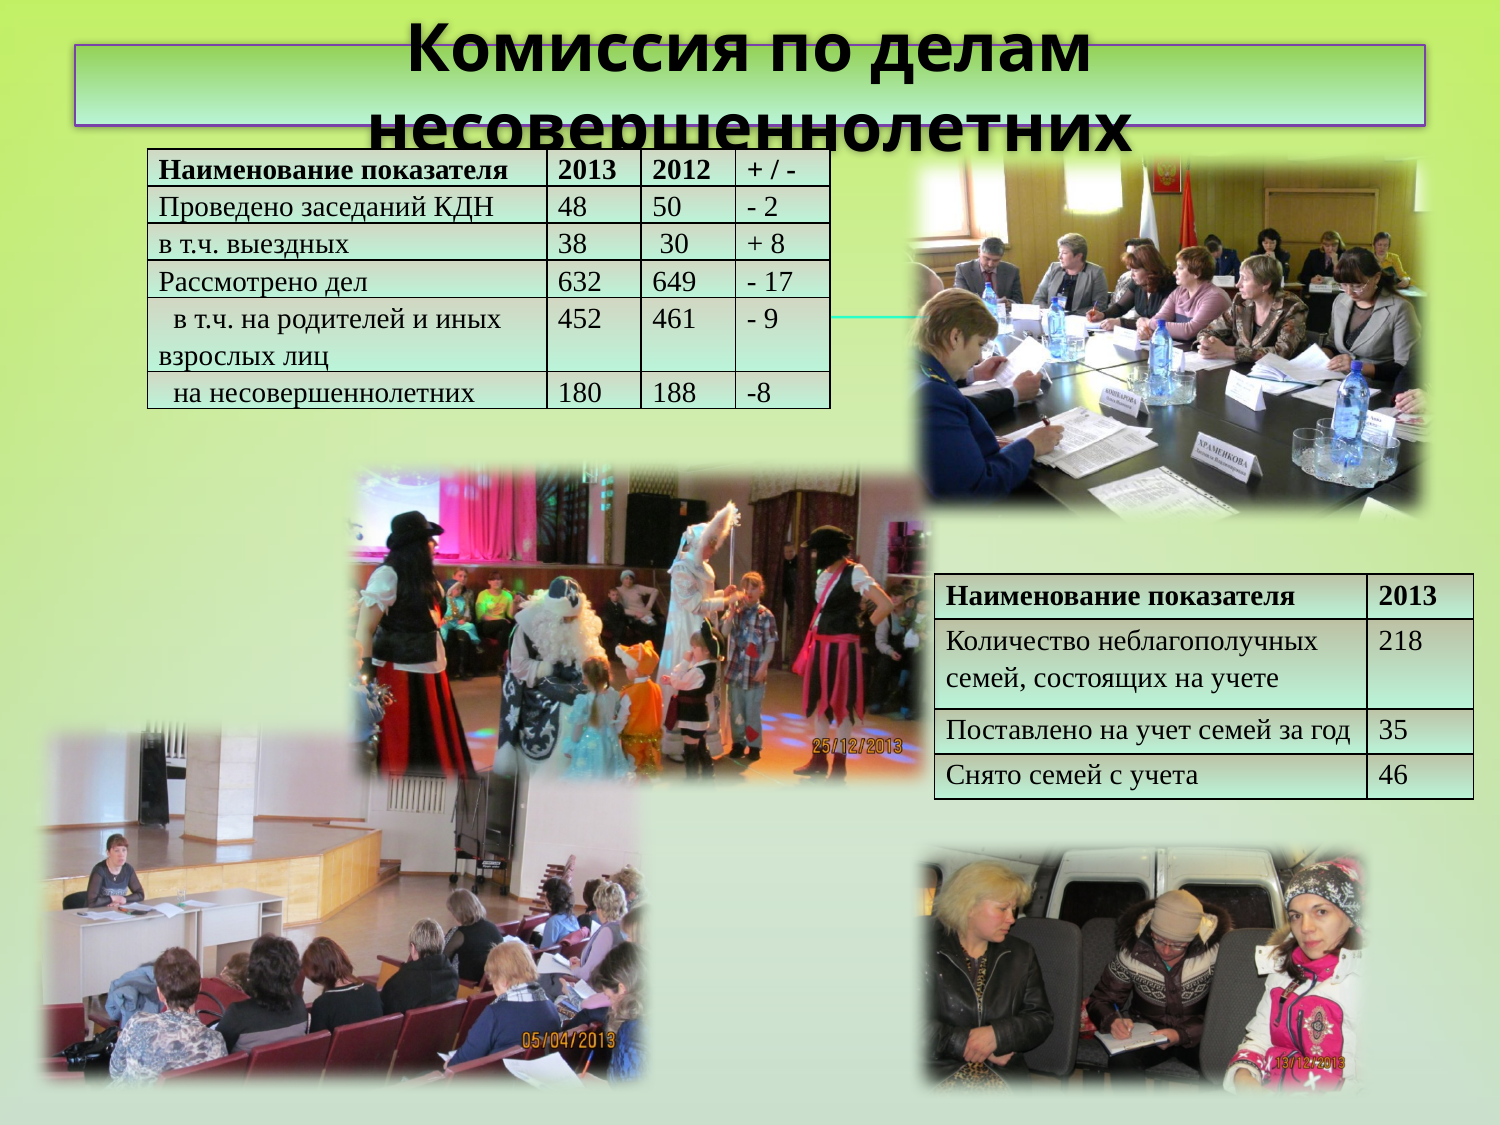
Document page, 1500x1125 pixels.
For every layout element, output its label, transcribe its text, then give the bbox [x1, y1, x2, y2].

picture [28, 148, 1439, 1095]
table_cell Проведено заседаний КДН [148, 187, 546, 222]
table_header 2012 [642, 150, 735, 185]
picture [907, 836, 1376, 1100]
table_cell 180 [548, 372, 640, 408]
table_cell - 9 [736, 298, 829, 371]
table_cell на несовершеннолетних [148, 372, 546, 408]
table_header 2013 [548, 150, 640, 185]
table_cell Поставлено на учет семей за год [946, 710, 1366, 753]
table_cell 35 [1368, 710, 1473, 753]
table_cell 188 [642, 372, 735, 408]
table_cell 218 [1368, 620, 1473, 708]
table_cell Снято семей с учета [946, 755, 1366, 798]
table_cell 48 [548, 187, 640, 222]
table_cell 46 [1368, 755, 1473, 798]
table_cell -8 [736, 372, 829, 408]
table_cell 452 [548, 298, 640, 371]
table_cell 30 [642, 224, 735, 259]
table_cell + 8 [736, 224, 829, 259]
table_header Наименование показателя [148, 150, 546, 185]
table_cell в т.ч. на родителей и иных взрослых лиц [148, 298, 546, 371]
table_cell 649 [642, 261, 735, 297]
table_cell Рассмотрено дел [148, 261, 546, 297]
table_cell 461 [642, 298, 735, 371]
table_header Наименование показателя [946, 575, 1366, 618]
table_cell Количество неблагополучных семей, состоящих на учете [946, 620, 1366, 708]
table_header 2013 [1368, 575, 1473, 618]
table_cell - 2 [736, 187, 829, 222]
title Комиссия по делам несовершеннолетних [74, 44, 1426, 127]
table_header + / - [736, 150, 829, 185]
table_cell 50 [642, 187, 735, 222]
table_cell в т.ч. выездных [148, 224, 546, 259]
table_cell 38 [548, 224, 640, 259]
table_cell 632 [548, 261, 640, 297]
table_cell - 17 [736, 261, 829, 297]
